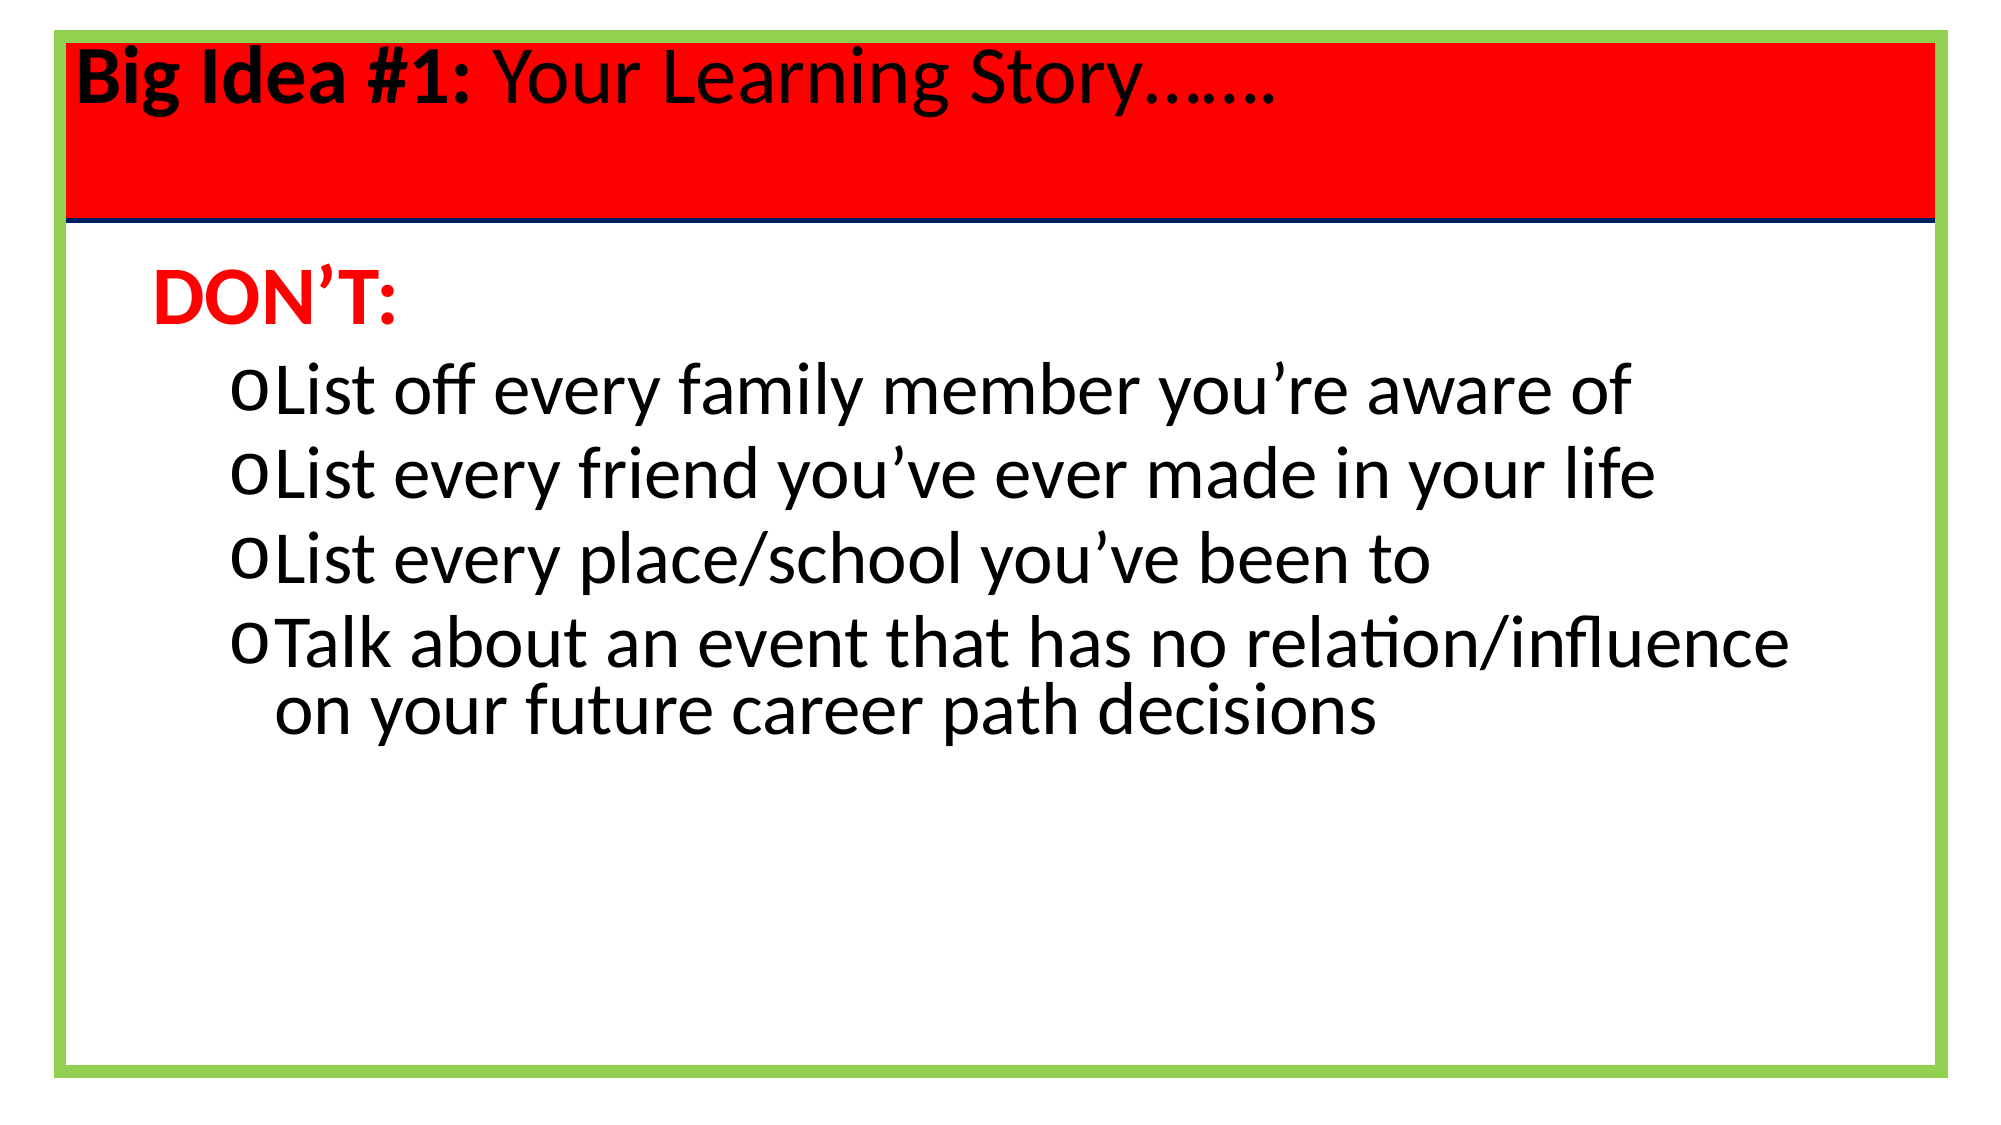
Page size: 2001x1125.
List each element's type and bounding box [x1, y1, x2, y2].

text_box [59, 35, 1942, 1072]
